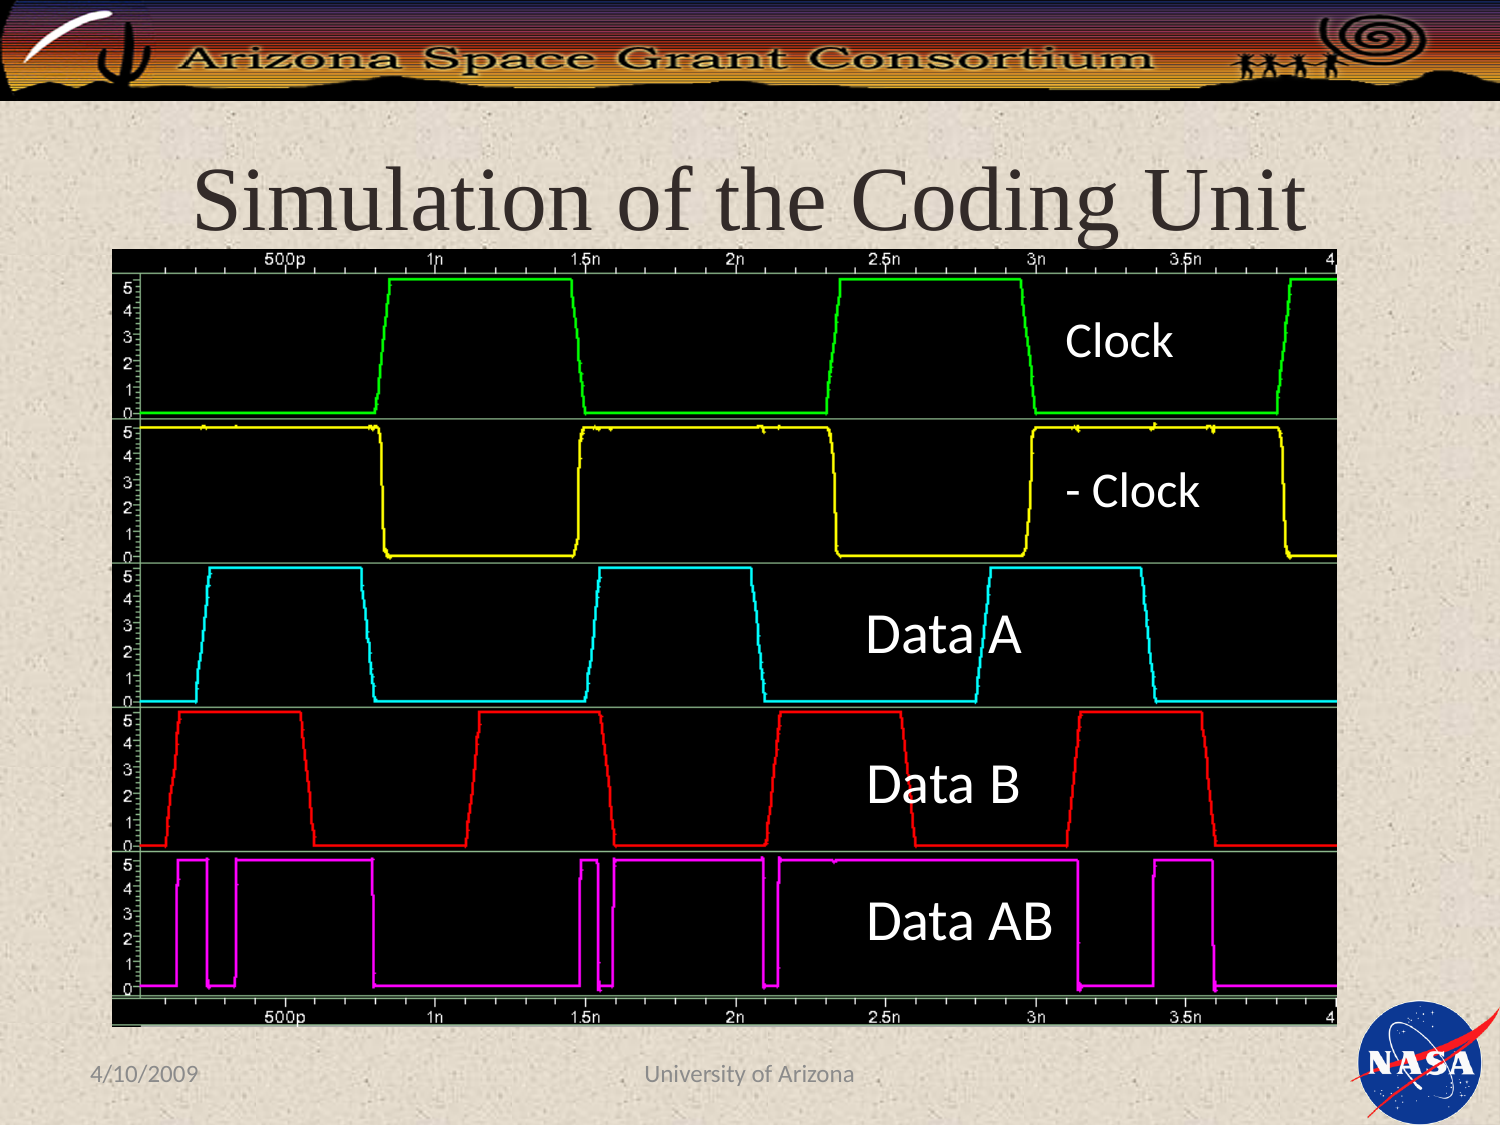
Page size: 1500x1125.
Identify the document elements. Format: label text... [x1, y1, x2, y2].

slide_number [75, 1042, 425, 1103]
picture [0, 0, 1500, 1125]
title Simulation of the Coding Unit [75, 99, 1425, 288]
footer University of Arizona [512, 1042, 988, 1103]
